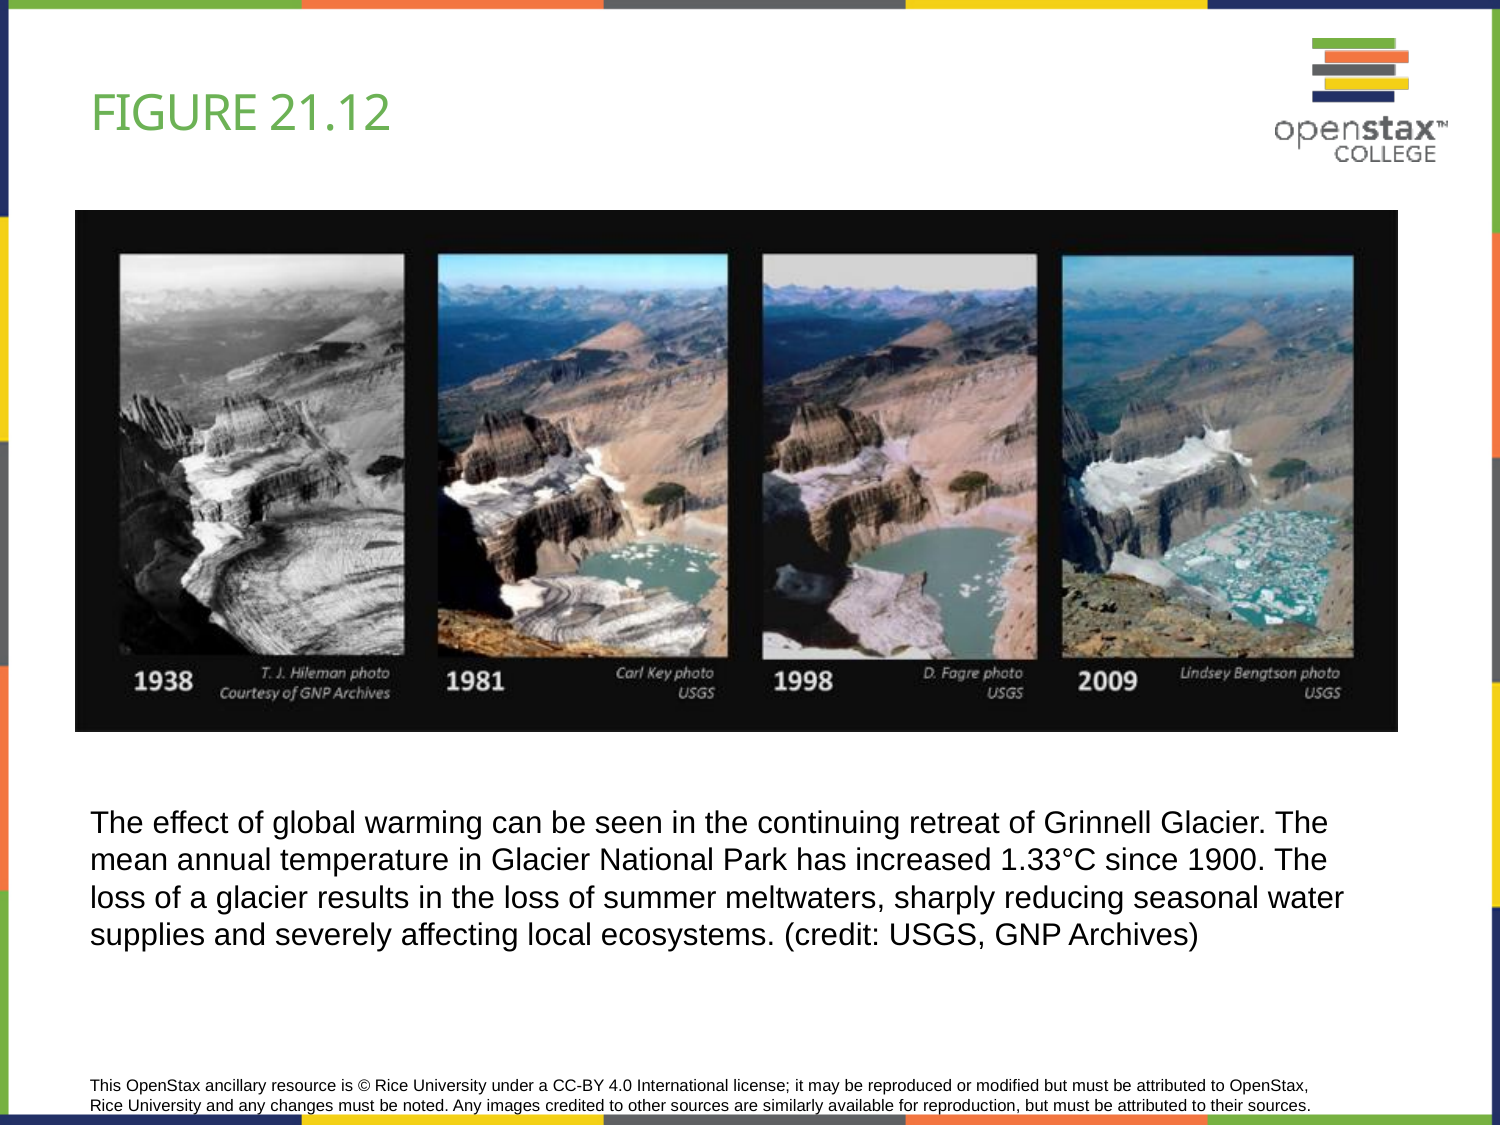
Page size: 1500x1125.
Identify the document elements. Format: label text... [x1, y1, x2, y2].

picture [0, 0, 1500, 1125]
list The effect of global warming can be seen in the continuing retreat of Grinnell Glacier. The mean annual temperature in Glacier National Park has increased 1.33°C since 1900. The loss of a glacier results in the loss of summer meltwaters, sharply reducing seasonal water supplies and severely affecting local ecosystems. (credit: USGS, GNP Archives) [75, 794, 1398, 986]
title Figure 21.12 [75, 39, 1273, 148]
text_box This OpenStax ancillary resource is © Rice University under a CC-BY 4.0 International license; it may be reproduced or modified but must be attributed to OpenStax, Rice University and any changes must be noted. Any images credited to other sources are similarly available for reproduction, but must be attributed to their sources. [75, 1067, 1336, 1114]
